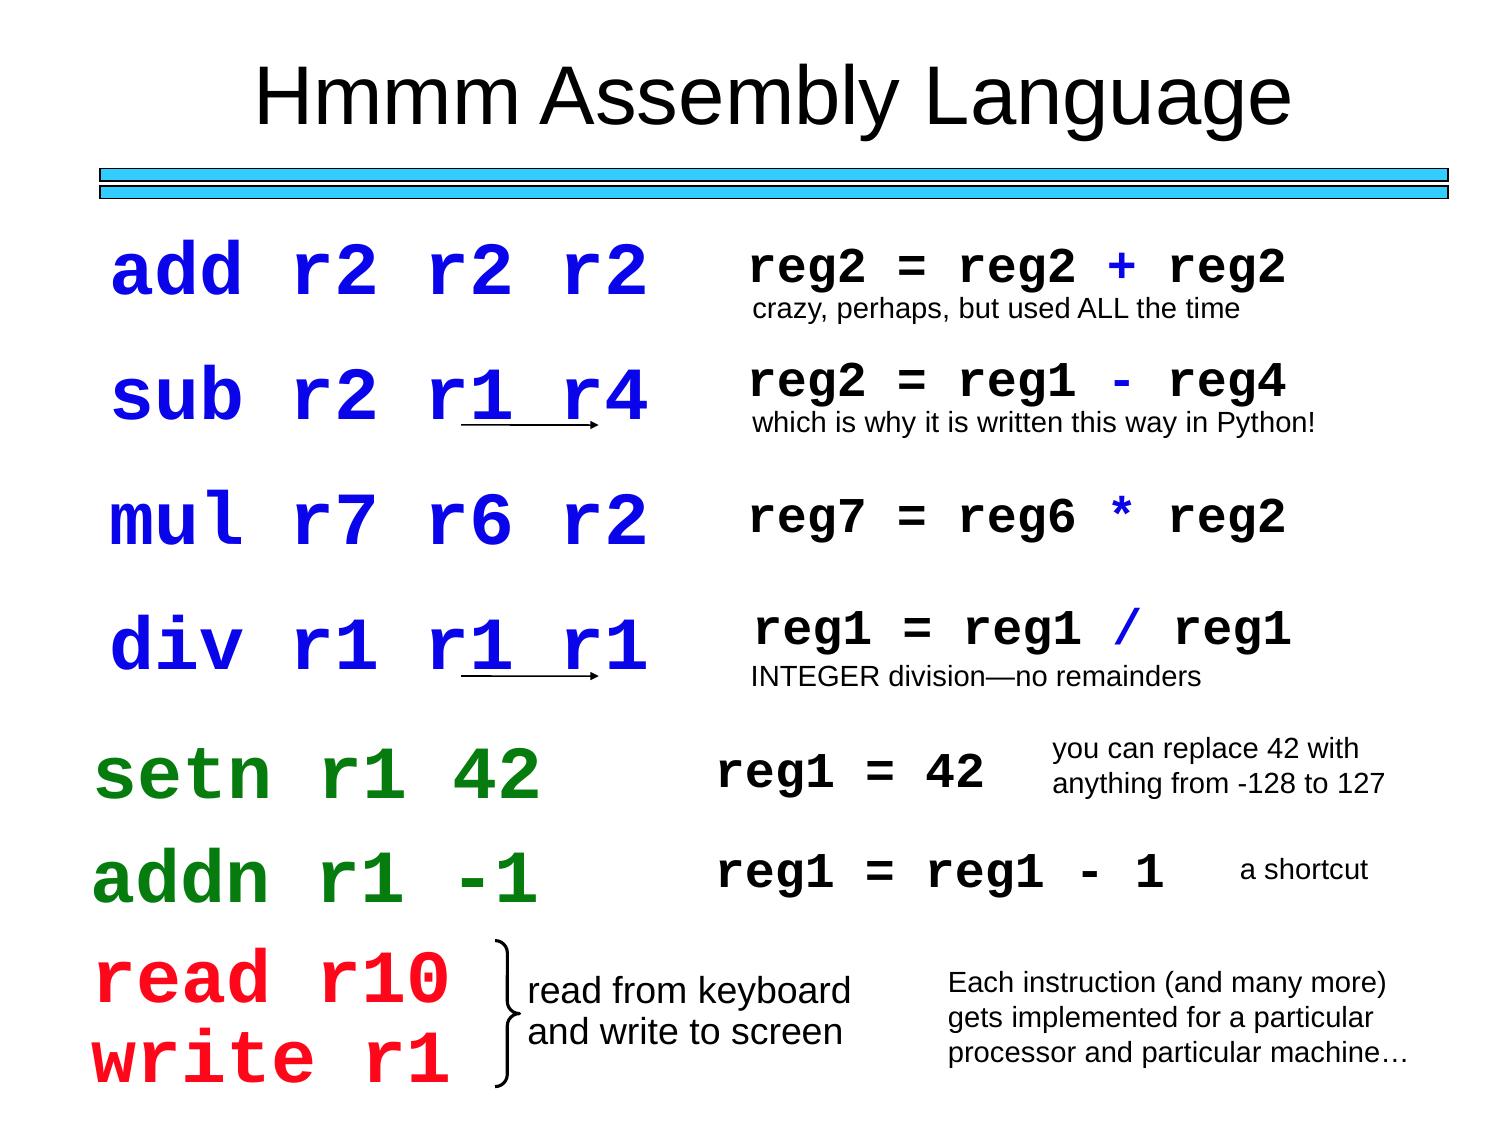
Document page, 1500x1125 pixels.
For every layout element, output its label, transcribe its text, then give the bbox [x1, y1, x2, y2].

text_box reg2 = reg2 + reg2 [732, 224, 1432, 300]
text_box div r1 r1 r1 [94, 587, 665, 693]
text_box [461, 420, 599, 430]
text_box which is why it is written this way in Python! [737, 395, 1438, 446]
text_box reg1 = reg1 - 1 [699, 830, 1400, 905]
text_box reg1 = reg1 / reg1 [737, 587, 1438, 663]
text_box add r2 r2 r2 [94, 212, 665, 318]
text_box [495, 940, 520, 1087]
text_box read r10 [77, 925, 467, 999]
text_box you can replace 42 with anything from -128 to 127 [1037, 722, 1419, 807]
text_box reg7 = reg6 * reg2 [732, 474, 1432, 550]
text_box INTEGER division—no remainders [735, 649, 1436, 700]
text_box write r1 [77, 999, 467, 1105]
text_box crazy, perhaps, but used ALL the time [737, 281, 1438, 332]
text_box setn r1 42 [77, 716, 558, 822]
text_box reg1 = 42 [700, 730, 1401, 805]
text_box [99, 168, 1449, 199]
text_box read from keyboard and write to screen [512, 964, 876, 1060]
text_box mul r7 r6 r2 [94, 462, 665, 568]
text_box [461, 671, 599, 681]
text_box Hmmm Assembly Language [99, 34, 1449, 149]
text_box Each instruction (and many more) gets implemented for a particular processor and particular machine… [933, 955, 1434, 1076]
text_box sub r2 r1 r4 [94, 337, 665, 443]
text_box addn r1 -1 [75, 819, 555, 925]
text_box reg2 = reg1 - reg4 [732, 339, 1432, 414]
